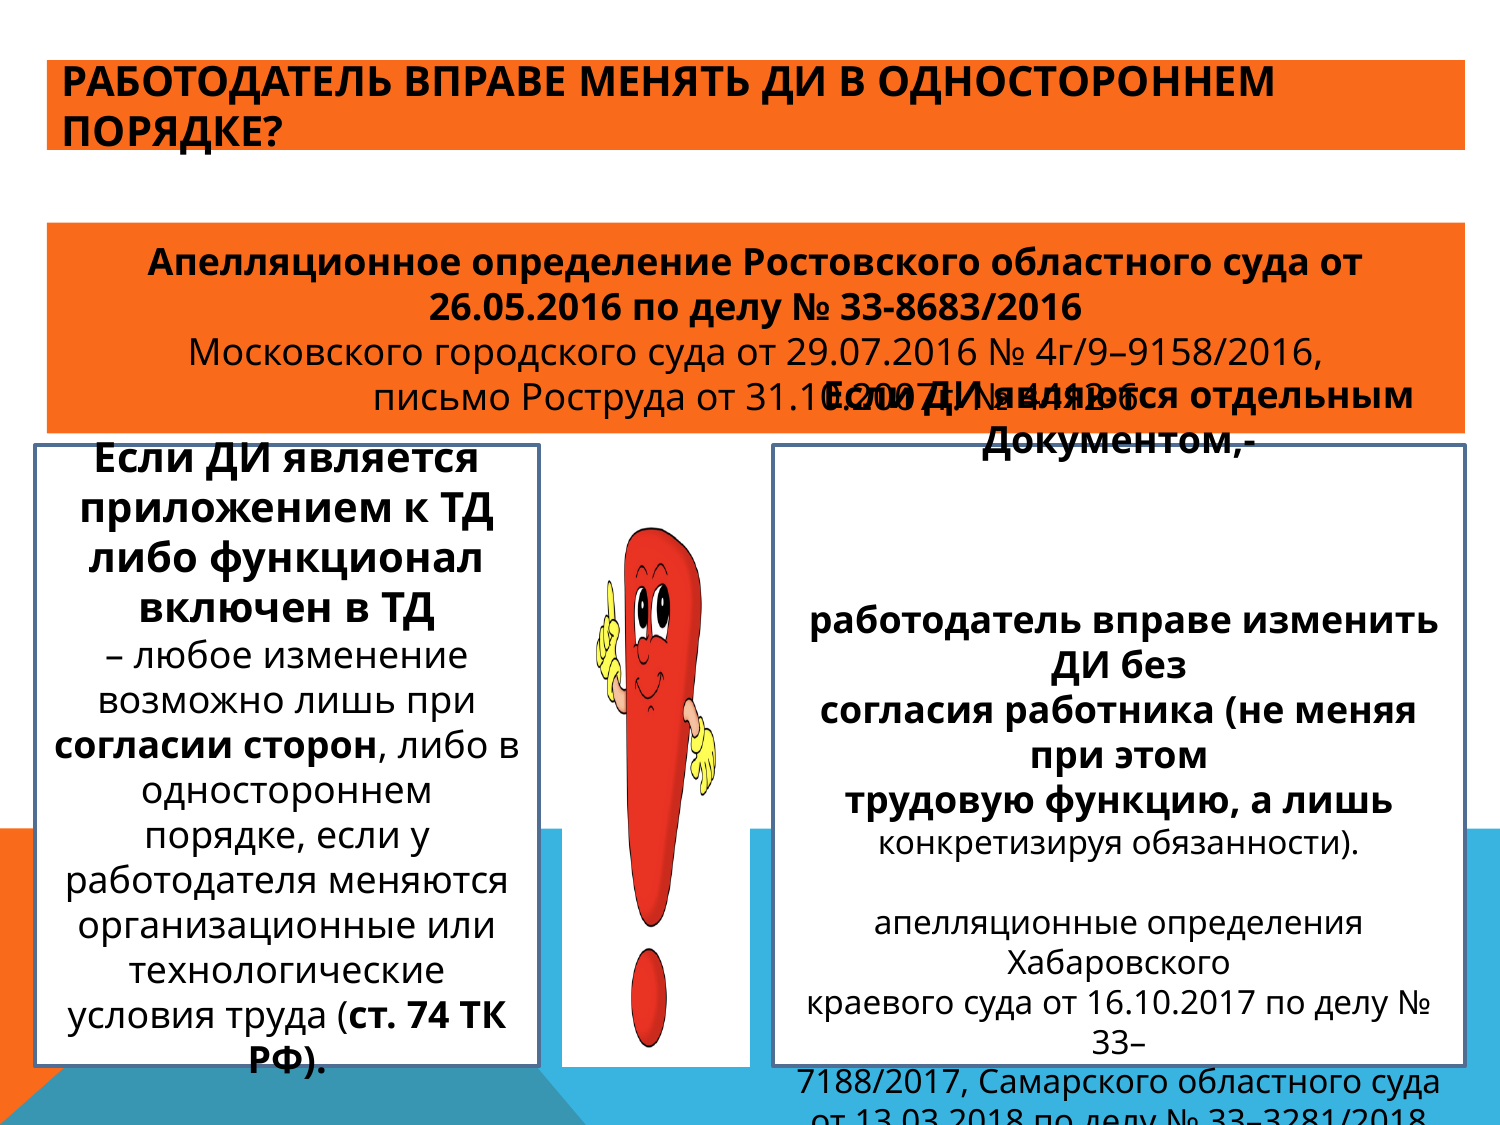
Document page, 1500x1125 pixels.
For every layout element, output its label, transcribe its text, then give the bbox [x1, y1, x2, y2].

text_box Если ДИ является приложением к ТД либо функционал включен в ТД – любое изменение возможно лишь при согласии сторон, либо в одностороннем порядке, если у работодателя меняются организационные или технологические условия труда (ст. 74 ТК РФ). [33, 443, 541, 1068]
text_box Апелляционное определение Ростовского областного суда от 26.05.2016 по делу № 33-8683/2016 Московского городского суда от 29.07.2016 № 4г/9–9158/2016, письмо Роструда от 31.10.2007г. № 4412-6 [46, 222, 1465, 434]
title Работодатель вправе менять ДИ в одностороннем порядке? [46, 60, 1465, 150]
text_box Если ДИ являются отдельным Документом,- работодатель вправе изменить ДИ без согласия работника (не меняя при этом трудовую функцию, а лишь конкретизируя обязанности). апелляционные определения Хабаровского краевого суда от 16.10.2017 по делу № 33– 7188/2017, Самарского областного суда от 13.03.2018 по делу № 33–3281/2018 [771, 443, 1467, 1068]
picture [562, 468, 751, 1067]
